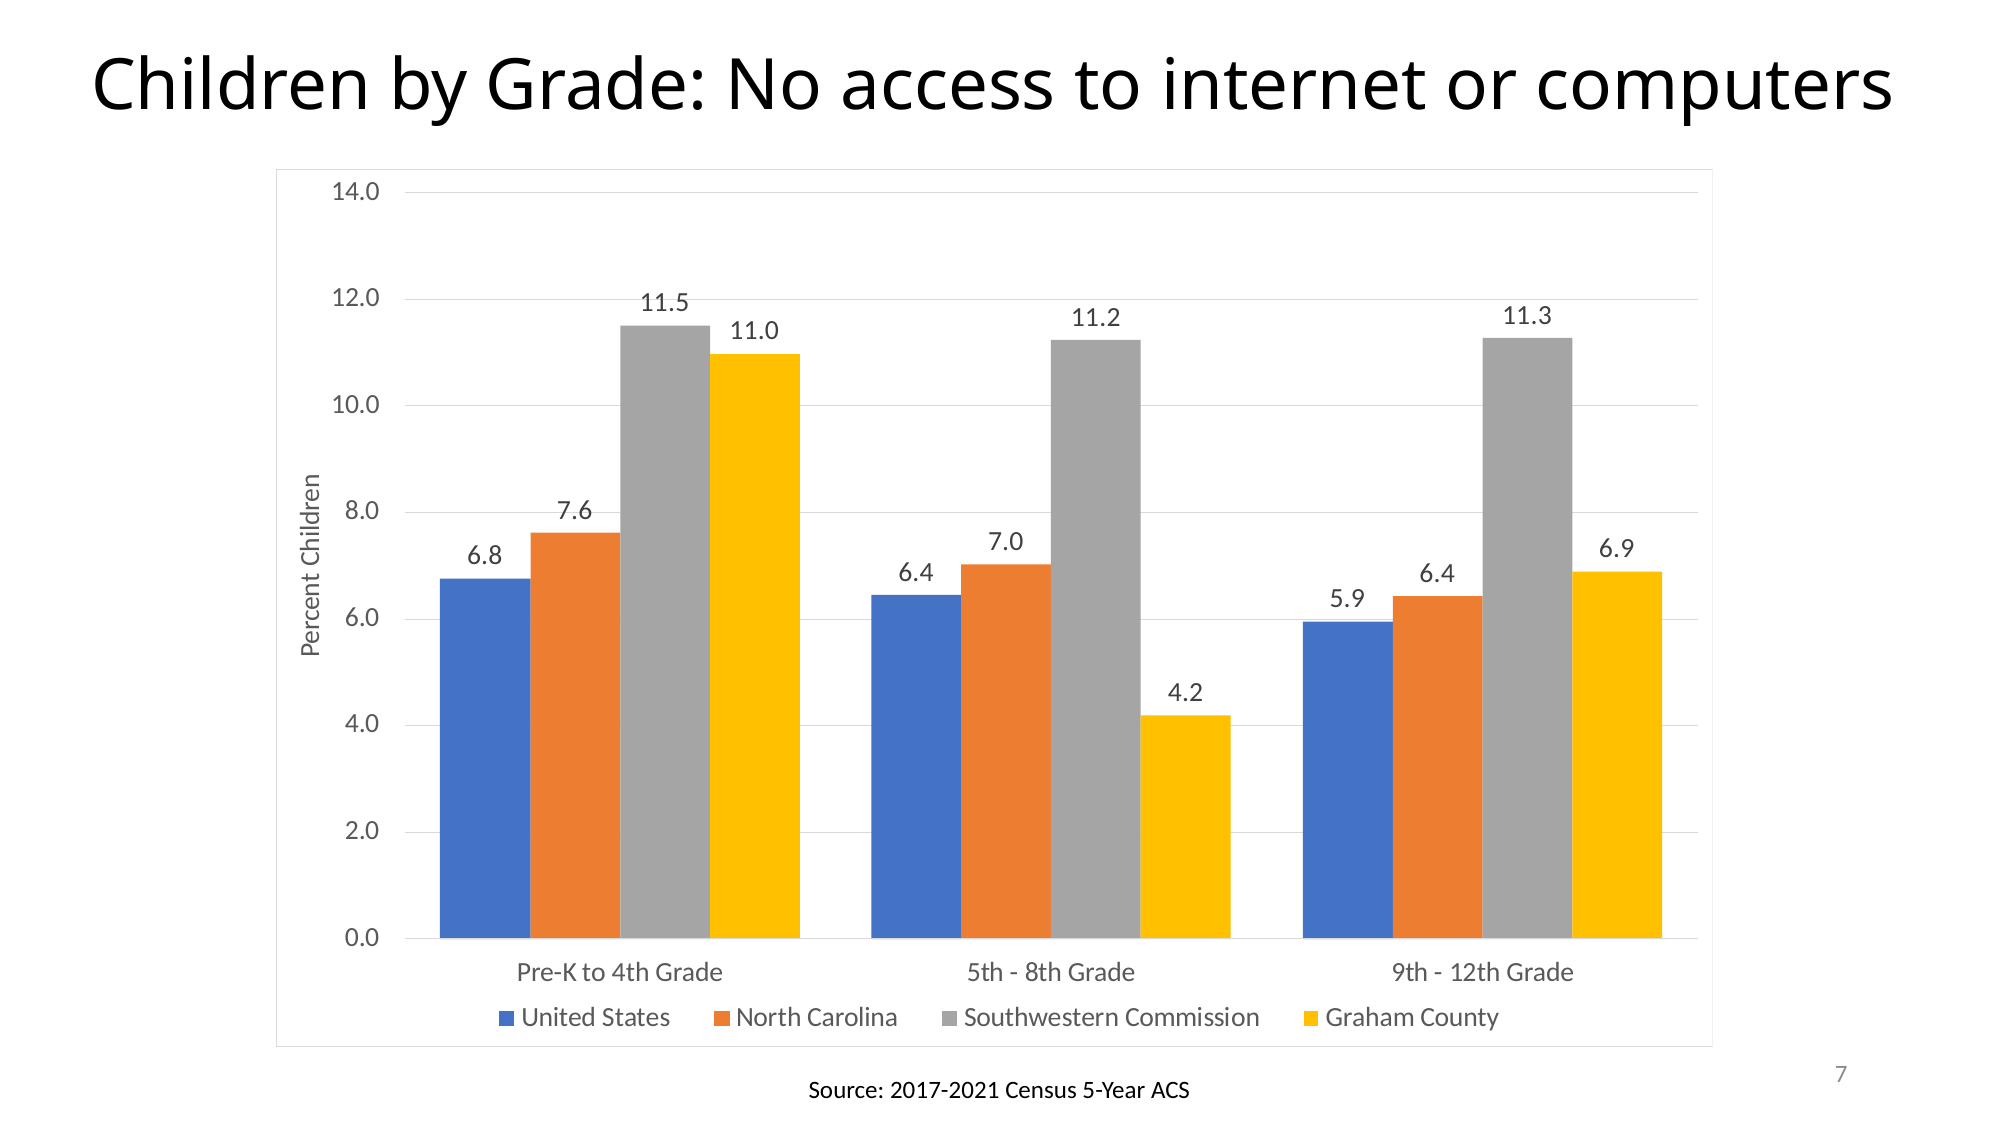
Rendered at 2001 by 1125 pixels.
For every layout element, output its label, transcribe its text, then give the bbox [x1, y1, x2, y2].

title Children by Grade: No access to internet or computers [24, 5, 1963, 169]
text_box Source: 2017-2021 Census 5-Year ACS [793, 1065, 1207, 1111]
picture [274, 168, 1713, 1047]
slide_number 7 [1412, 1042, 1863, 1103]
